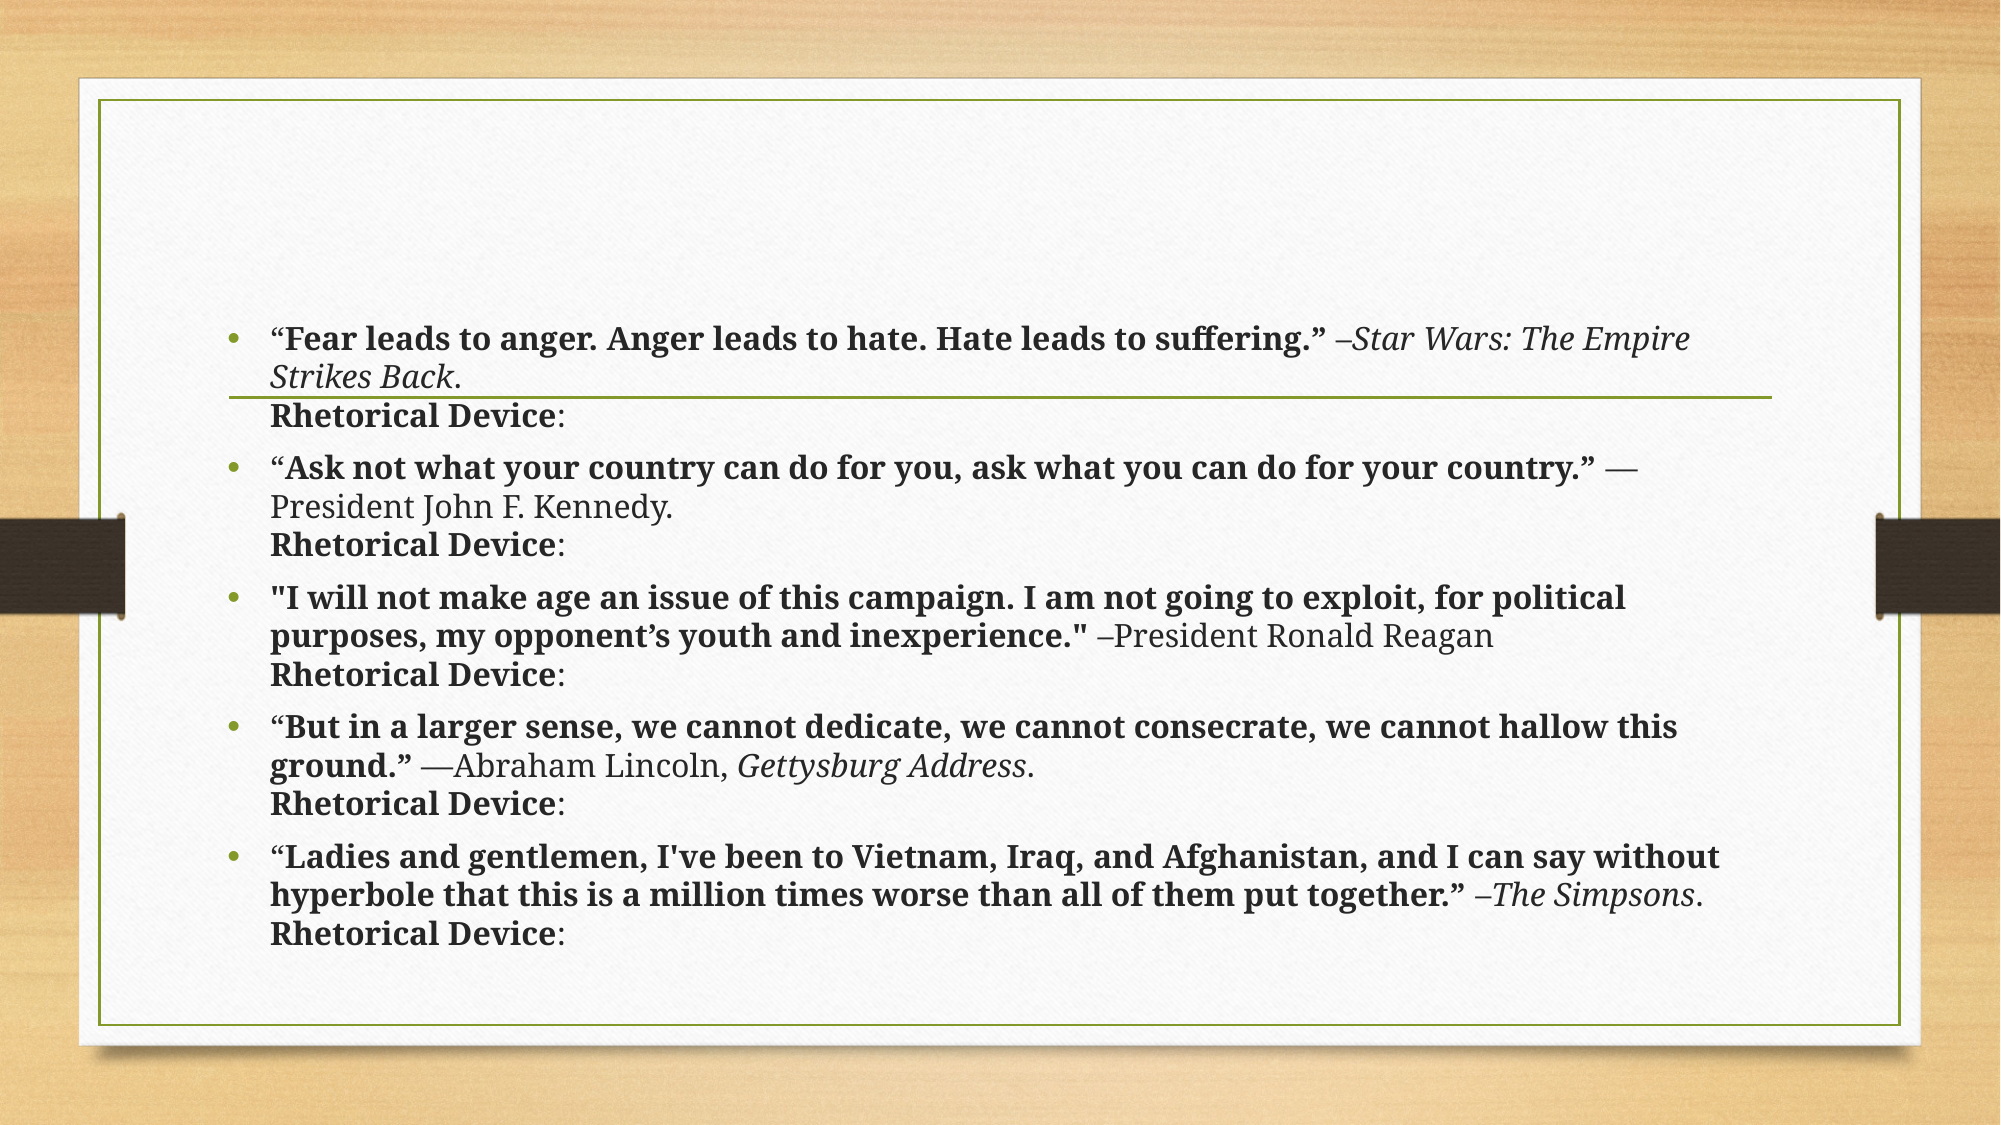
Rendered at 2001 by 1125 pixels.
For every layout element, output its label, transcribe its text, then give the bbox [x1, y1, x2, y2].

picture [0, 0, 2001, 1125]
list “Fear leads to anger. Anger leads to hate. Hate leads to suffering.” –Star Wars: The Empire Strikes Back. Rhetorical Device: “Ask not what your country can do for you, ask what you can do for your country.” —President John F. Kennedy. Rhetorical Device: "I will not make age an issue of this campaign. I am not going to exploit, for political purposes, my opponent’s youth and inexperience." –President Ronald Reagan Rhetorical Device: “But in a larger sense, we cannot dedicate, we cannot consecrate, we cannot hallow this ground.” —Abraham Lincoln, Gettysburg Address. Rhetorical Device: “Ladies and gentlemen, I've been to Vietnam, Iraq, and Afghanistan, and I can say without hyperbole that this is a million times worse than all of them put together.” –The Simpsons. Rhetorical Device: [212, 310, 1788, 964]
